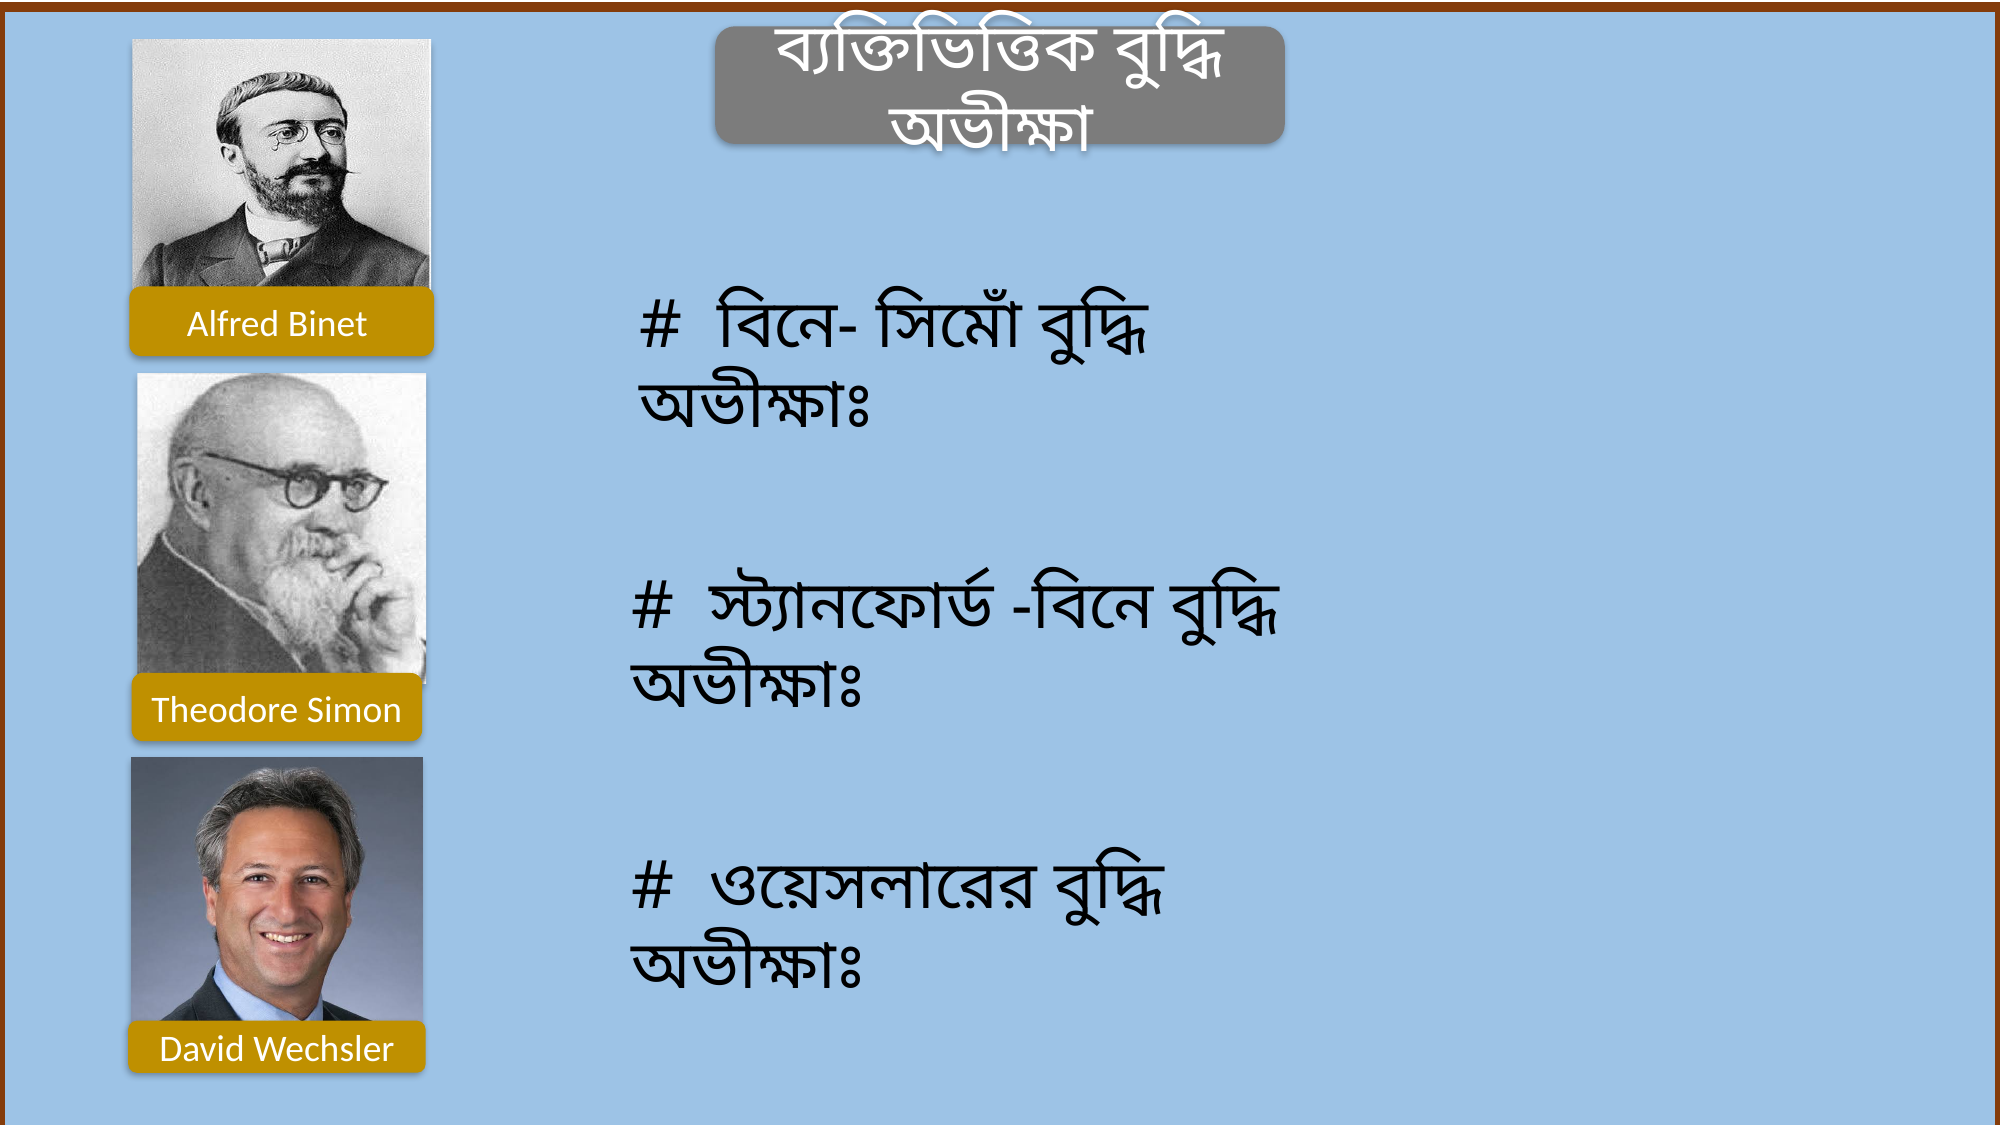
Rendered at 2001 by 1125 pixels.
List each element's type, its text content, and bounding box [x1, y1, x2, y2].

picture [131, 757, 423, 1031]
text_box [0, 6, 2000, 1125]
text_box # স্ট্যানফোর্ড -বিনে বুদ্ধি অভীক্ষাঃ [616, 553, 1367, 729]
text_box David Wechsler [127, 1021, 427, 1074]
text_box # ওয়েসলারের বুদ্ধি অভীক্ষাঃ [616, 834, 1308, 1009]
text_box Alfred Binet [128, 289, 436, 358]
text_box Theodore Simon [130, 673, 424, 743]
text_box # বিনে- সিমোঁ বুদ্ধি অভীক্ষাঃ [624, 273, 1300, 449]
text_box ব্যক্তিভিত্তিক বুদ্ধি অভীক্ষা [714, 25, 1286, 145]
picture [137, 373, 427, 684]
picture [132, 39, 432, 296]
